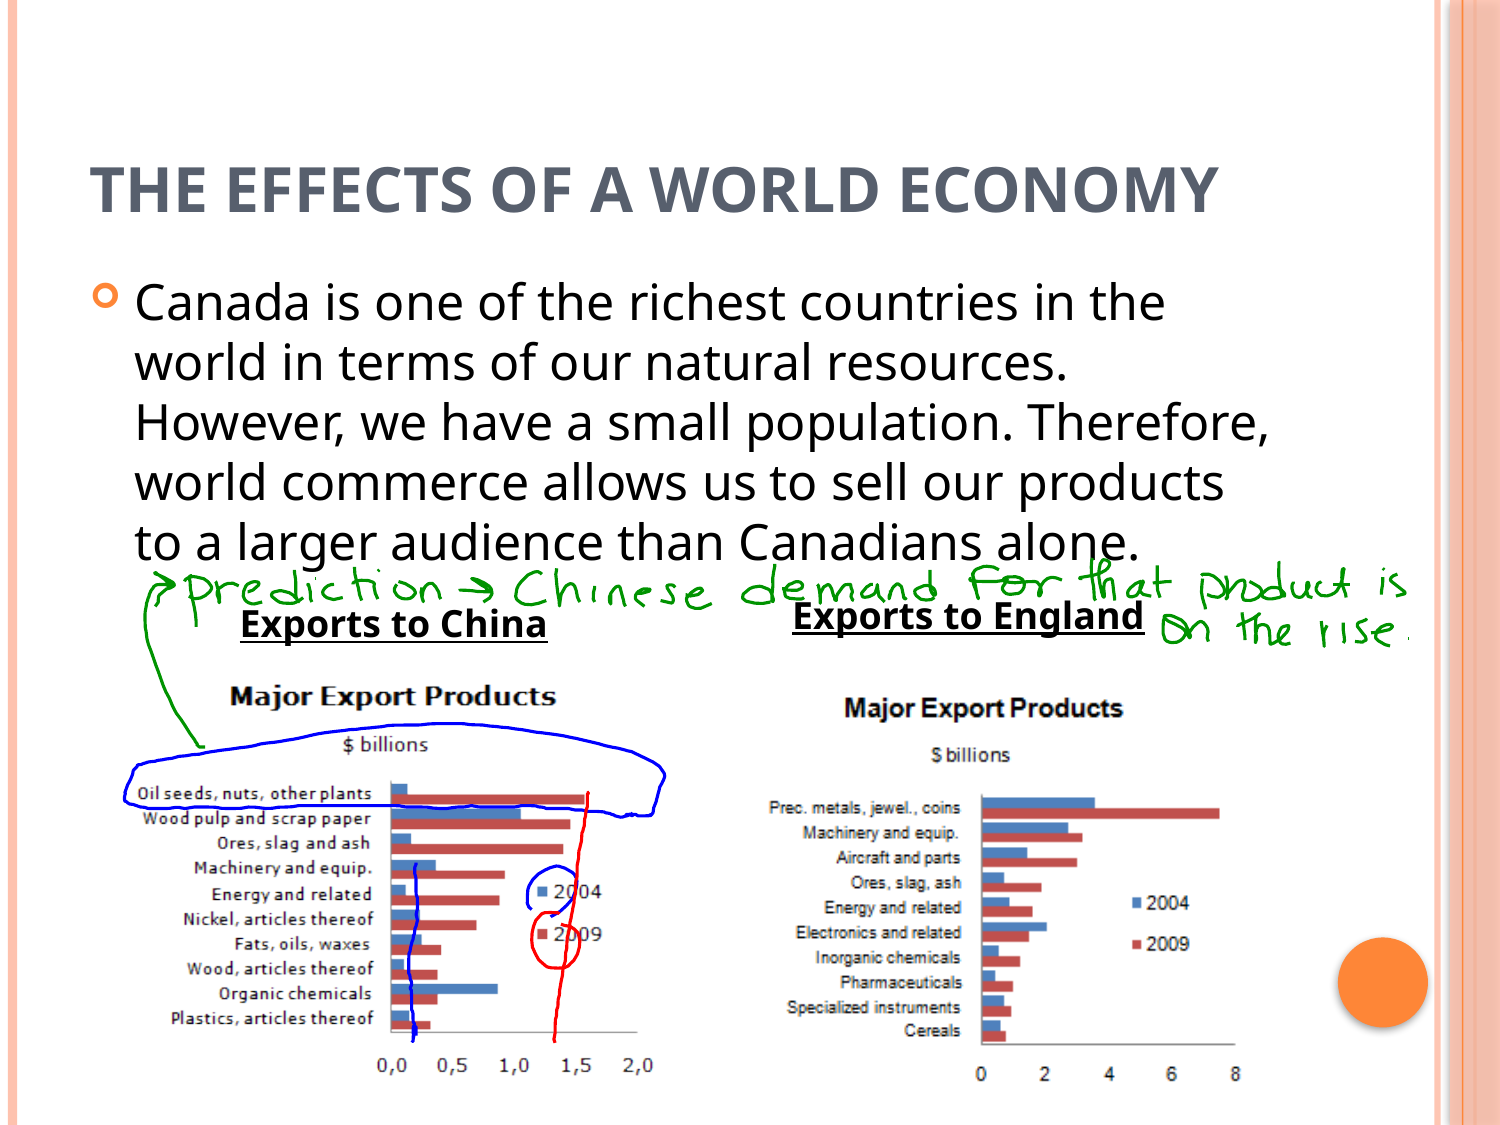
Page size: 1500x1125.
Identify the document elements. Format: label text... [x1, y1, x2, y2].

list Canada is one of the richest countries in the world in terms of our natural resources. However, we have a small population. Therefore, world commerce allows us to sell our products to a larger audience than Canadians alone. [75, 262, 1300, 1062]
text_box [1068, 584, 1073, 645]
picture [724, 681, 1285, 1092]
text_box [1079, 557, 1410, 647]
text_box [144, 563, 1063, 748]
picture [115, 660, 672, 1093]
title The effects of a world economy [75, 45, 1300, 233]
